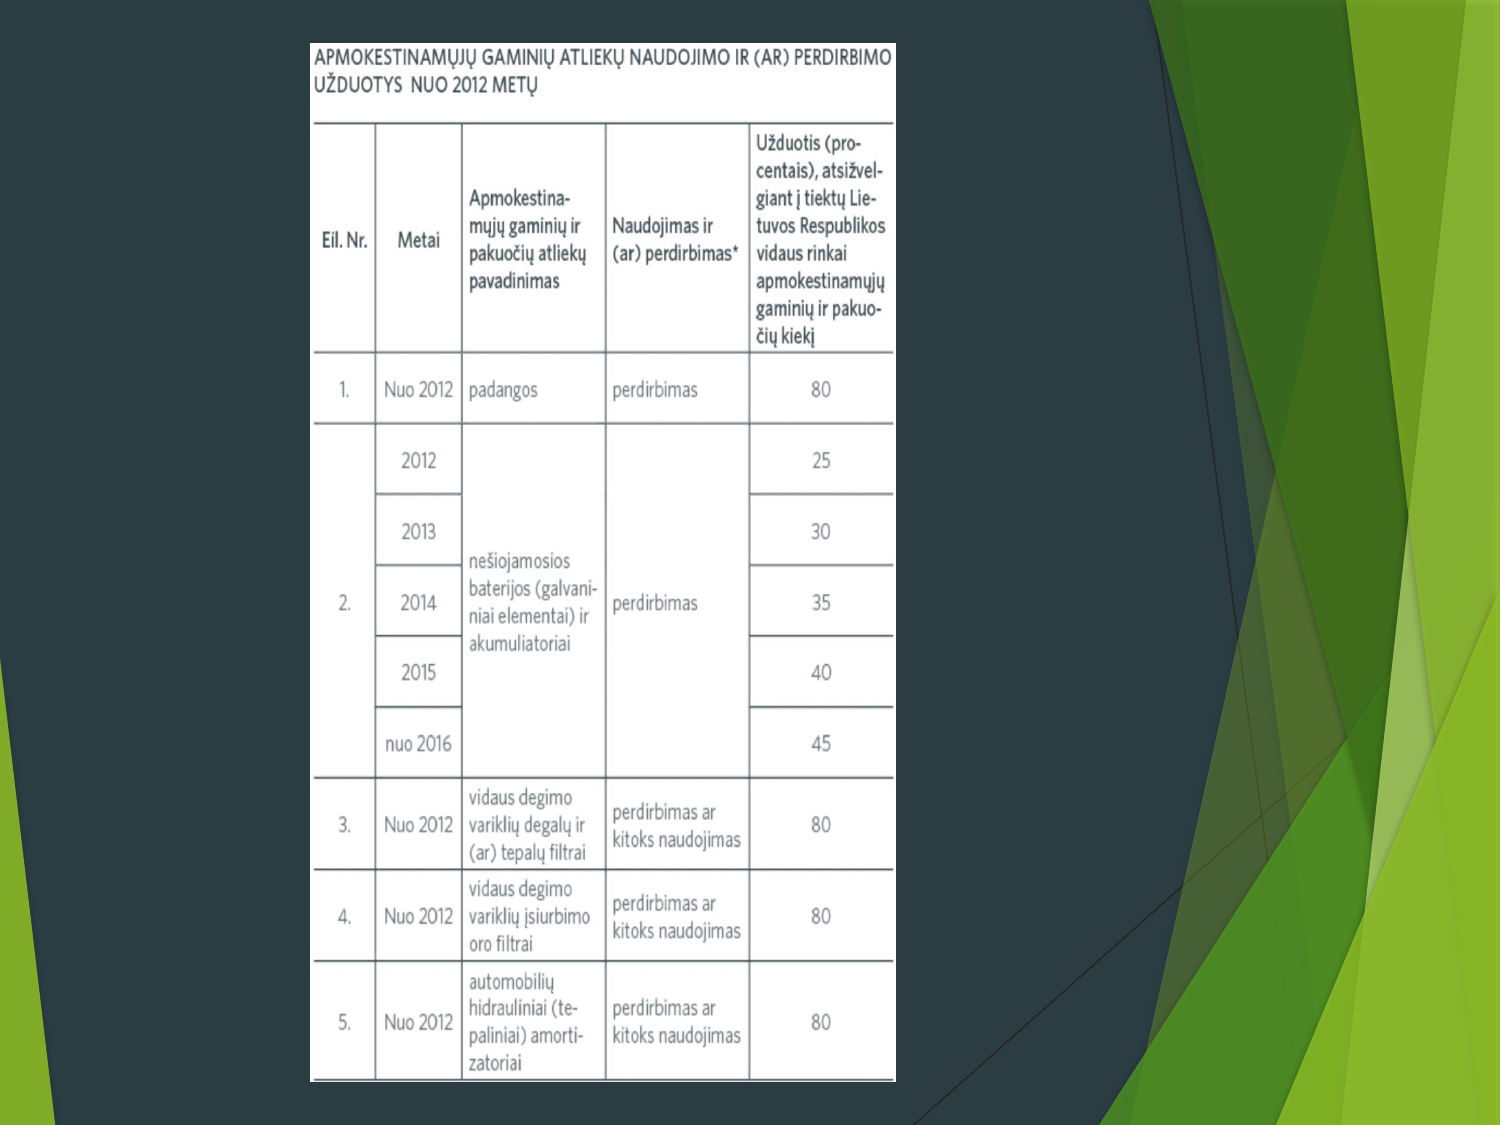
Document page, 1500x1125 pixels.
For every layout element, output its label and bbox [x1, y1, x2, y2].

picture [310, 42, 897, 1083]
